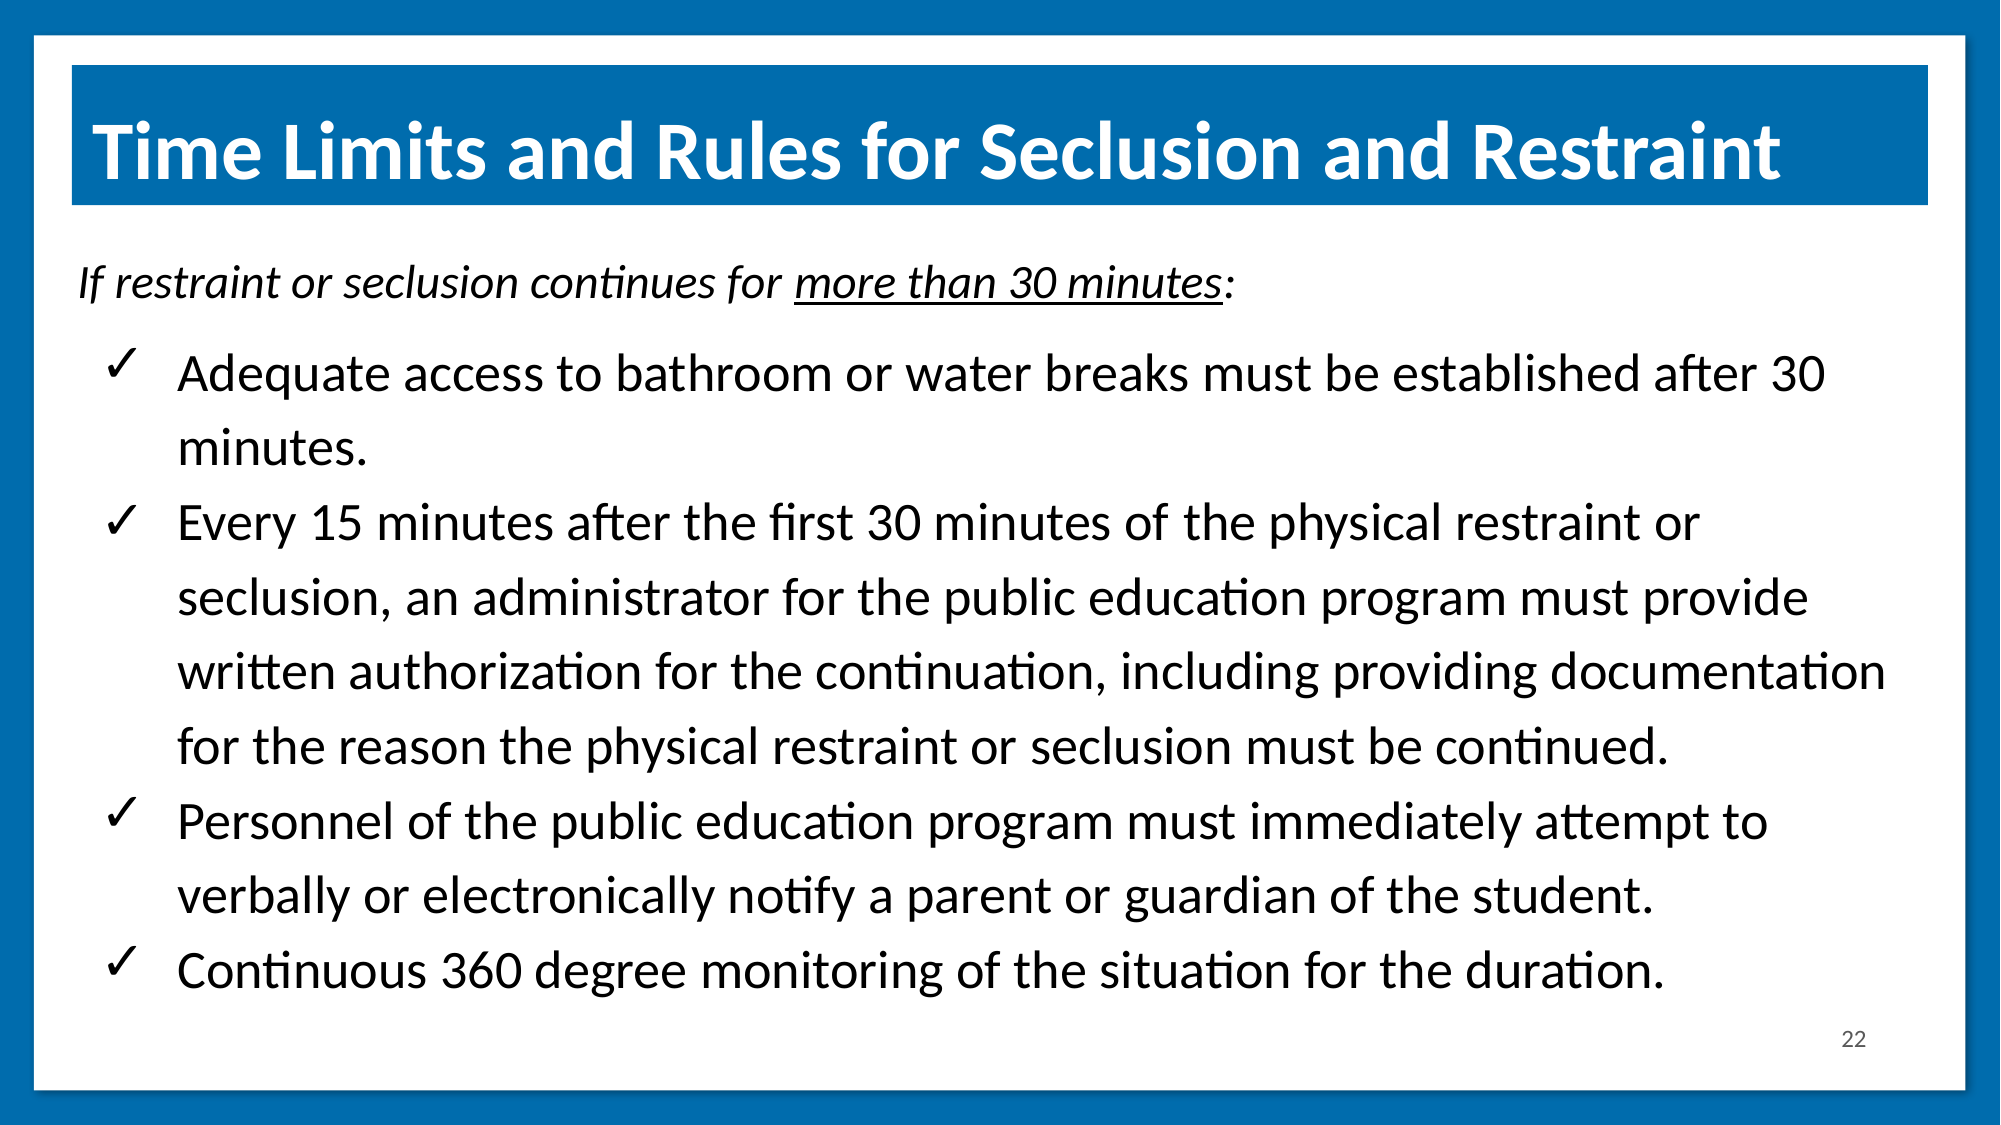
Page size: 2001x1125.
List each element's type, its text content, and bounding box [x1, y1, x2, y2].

text_box If restraint or seclusion continues for more than 30 minutes: Adequate access to bathroom or water breaks must be established after 30 minutes. Every 15 minutes after the first 30 minutes of the physical restraint or seclusion, an administrator for the public education program must provide written authorization for the continuation, including providing documentation for the reason the physical restraint or seclusion must be continued. Personnel of the public education program must immediately attempt to verbally or electronically notify a parent or guardian of the student. Continuous 360 degree monitoring of the situation for the duration. [57, 230, 1943, 1068]
title Time Limits and Rules for Seclusion and Restraint [71, 65, 1928, 206]
